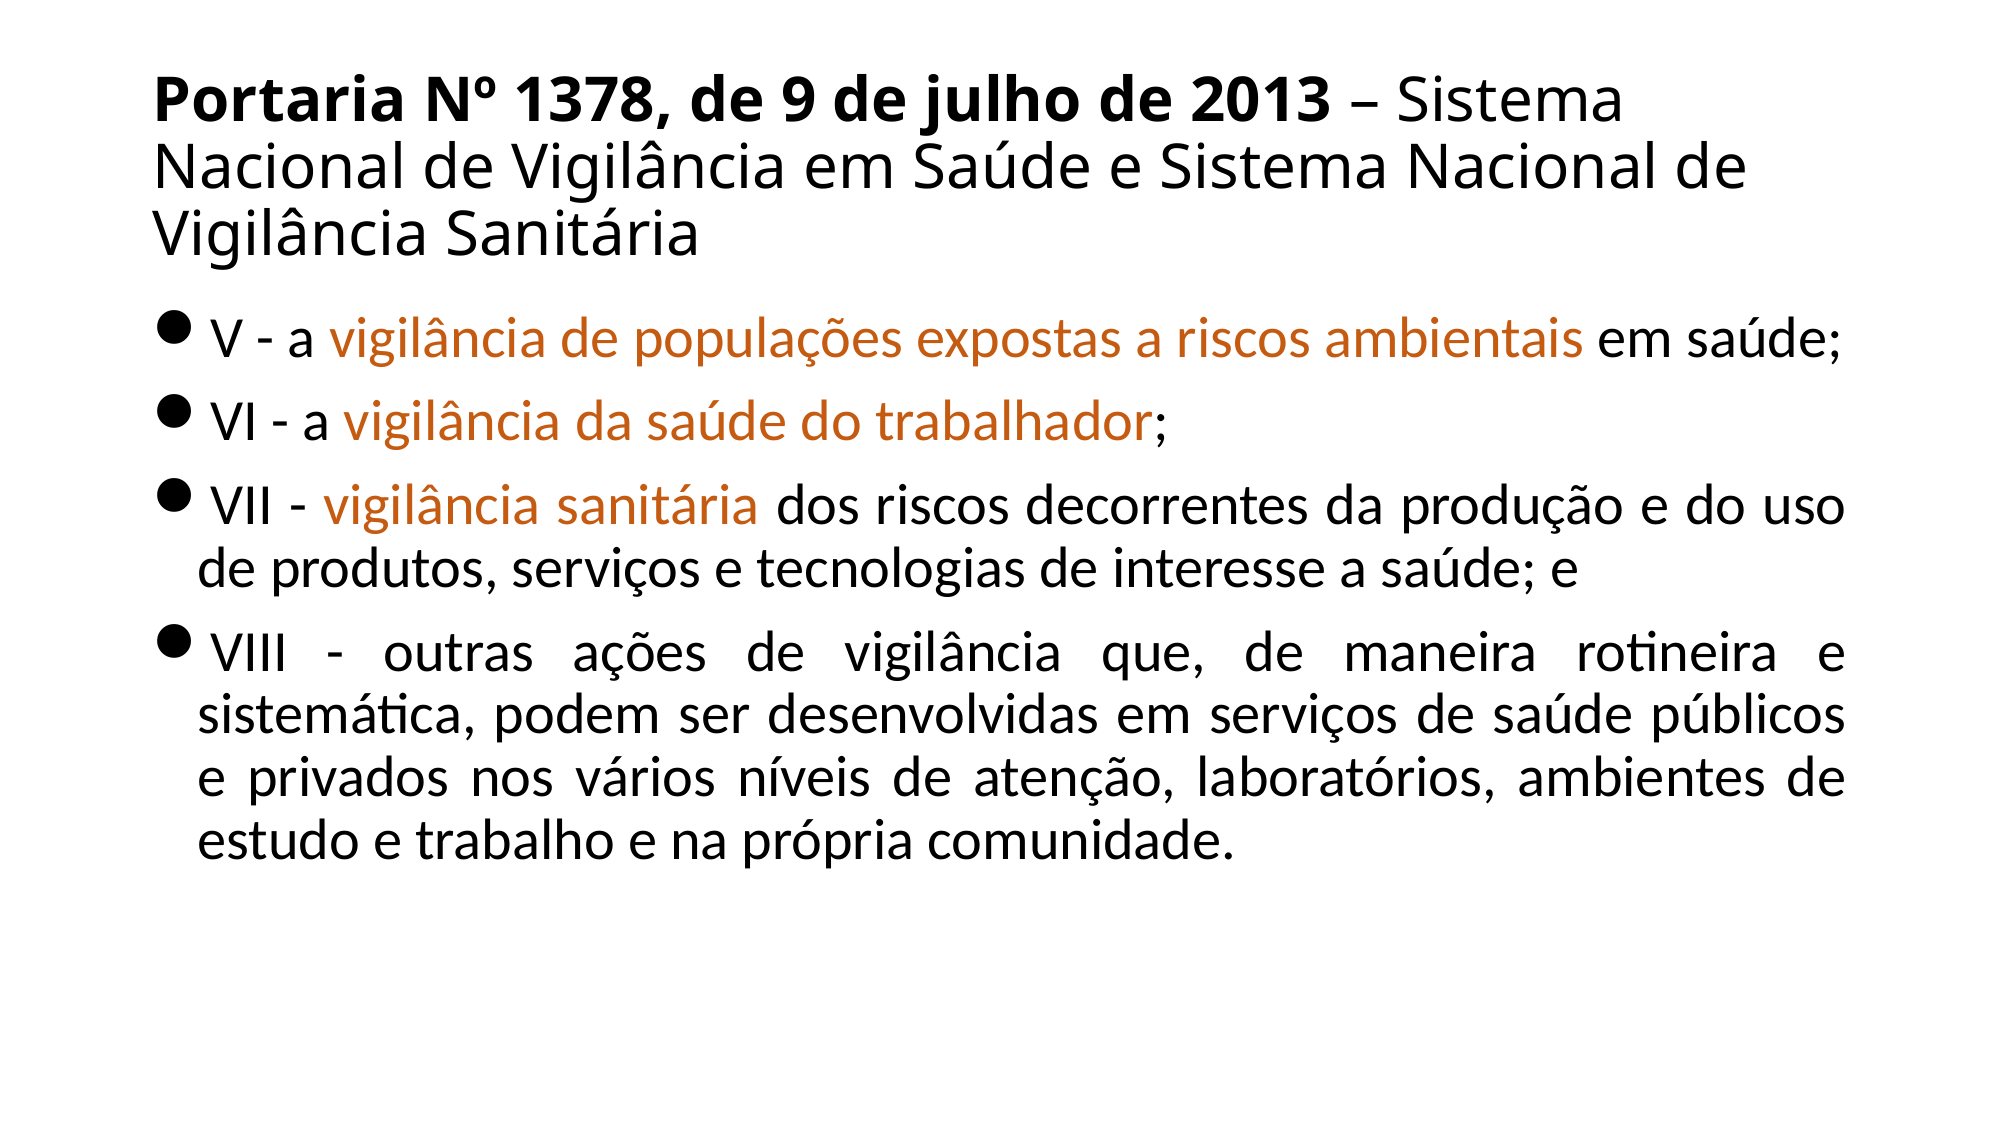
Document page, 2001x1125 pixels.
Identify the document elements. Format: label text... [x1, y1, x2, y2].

list V - a vigilância de populações expostas a riscos ambientais em saúde; VI - a vigilância da saúde do trabalhador; VII - vigilância sanitária dos riscos decorrentes da produção e do uso de produtos, serviços e tecnologias de interesse a saúde; e VIII - outras ações de vigilância que, de maneira rotineira e sistemática, podem ser desenvolvidas em serviços de saúde públicos e privados nos vários níveis de atenção, laboratórios, ambientes de estudo e trabalho e na própria comunidade. [137, 299, 1863, 1014]
title Portaria Nº 1378, de 9 de julho de 2013 – Sistema Nacional de Vigilância em Saúde e Sistema Nacional de Vigilância Sanitária [137, 59, 1863, 278]
